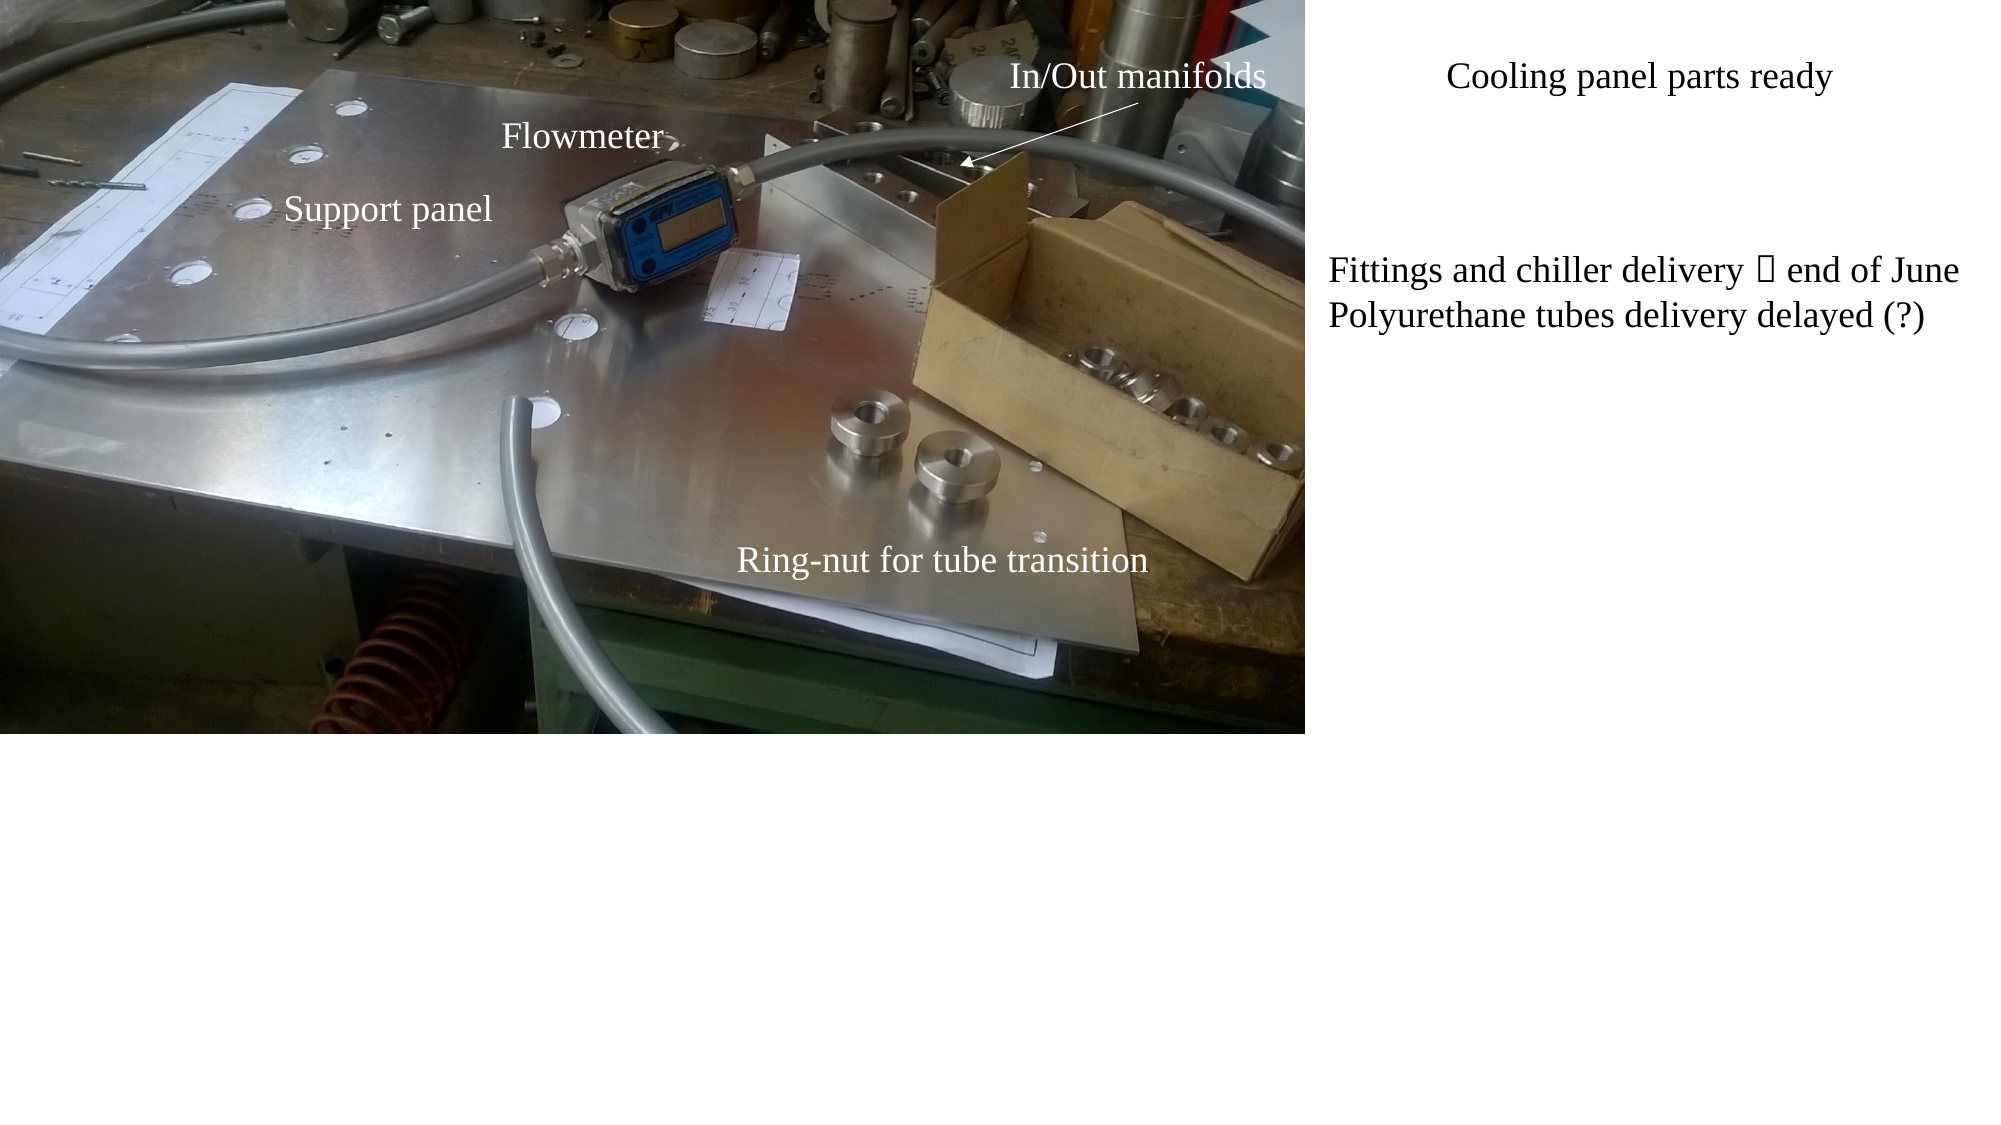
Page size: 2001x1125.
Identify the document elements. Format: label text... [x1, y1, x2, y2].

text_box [959, 103, 1139, 166]
text_box Fittings and chiller delivery  end of June Polyurethane tubes delivery delayed (?) [1313, 237, 1976, 343]
text_box Cooling panel parts ready [1431, 43, 1849, 103]
picture [0, 0, 1305, 734]
